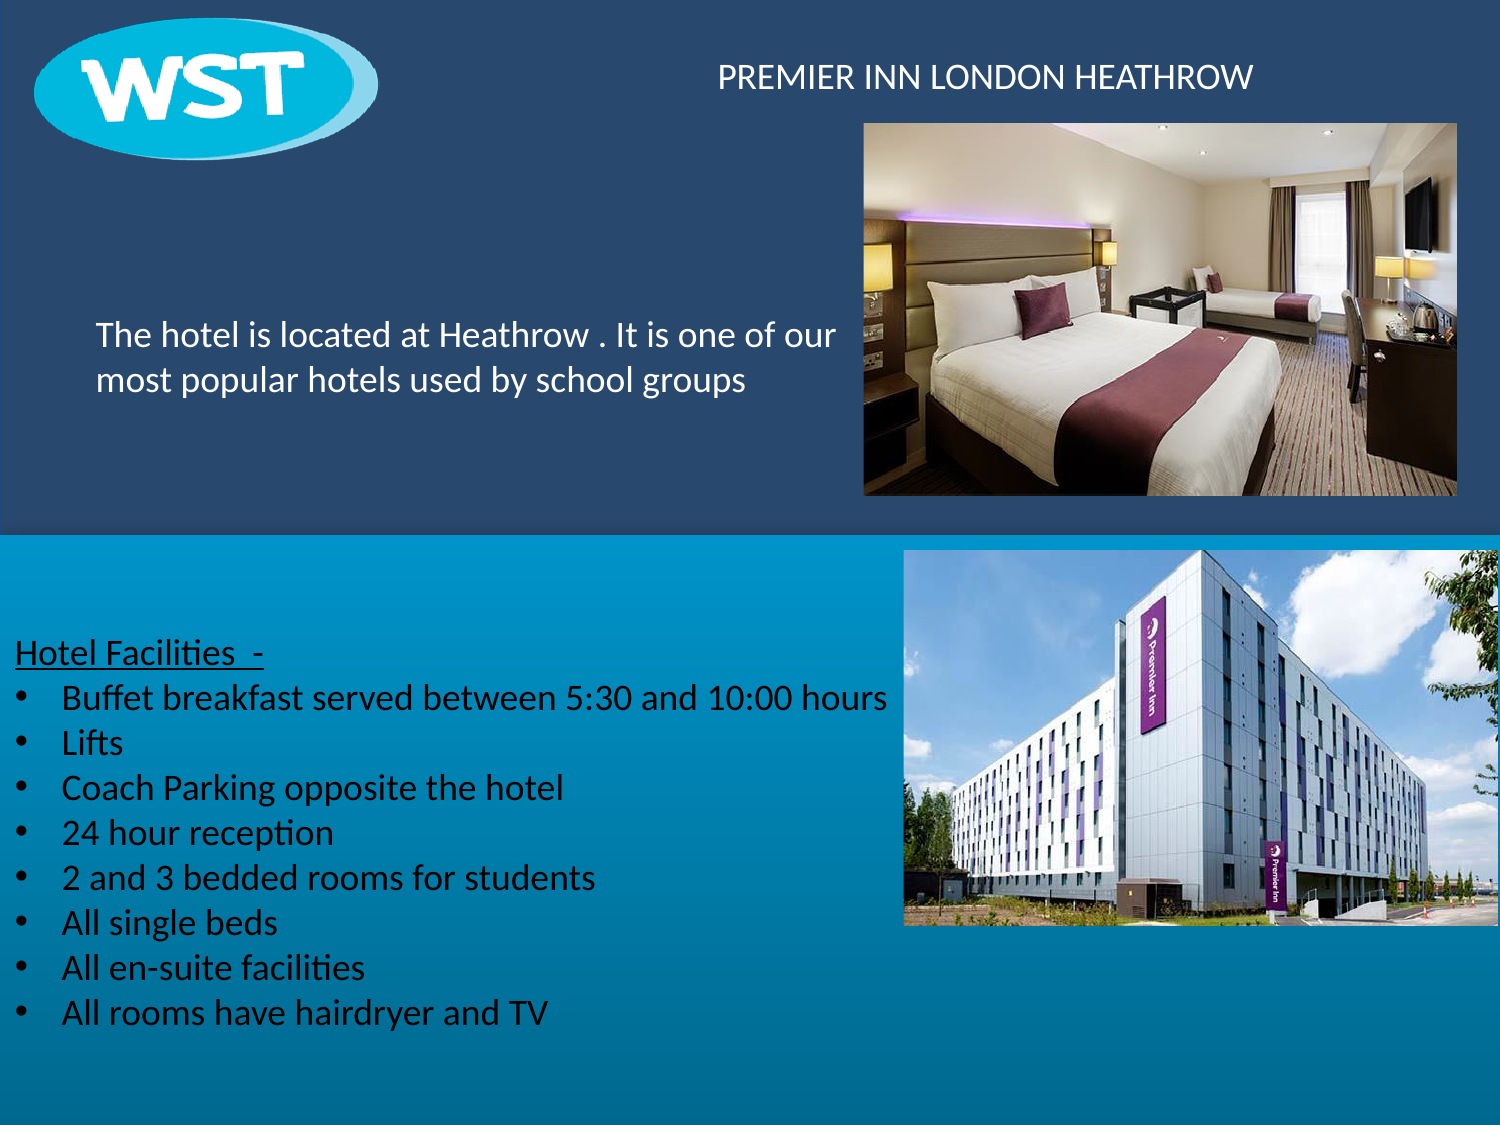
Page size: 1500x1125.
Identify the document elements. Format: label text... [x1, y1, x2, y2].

text_box The hotel is located at Heathrow . It is one of our most popular hotels used by school groups [80, 302, 857, 408]
picture [1, 0, 406, 173]
text_box Hotel Facilities - Buffet breakfast served between 5:30 and 10:00 hours Lifts Coach Parking opposite the hotel 24 hour reception 2 and 3 bedded rooms for students All single beds All en-suite facilities All rooms have hairdryer and TV [0, 534, 1500, 1125]
picture [904, 551, 1497, 925]
picture [863, 122, 1458, 496]
text_box PREMIER INN LONDON HEATHROW [702, 44, 1500, 105]
text_box [0, 0, 1500, 529]
